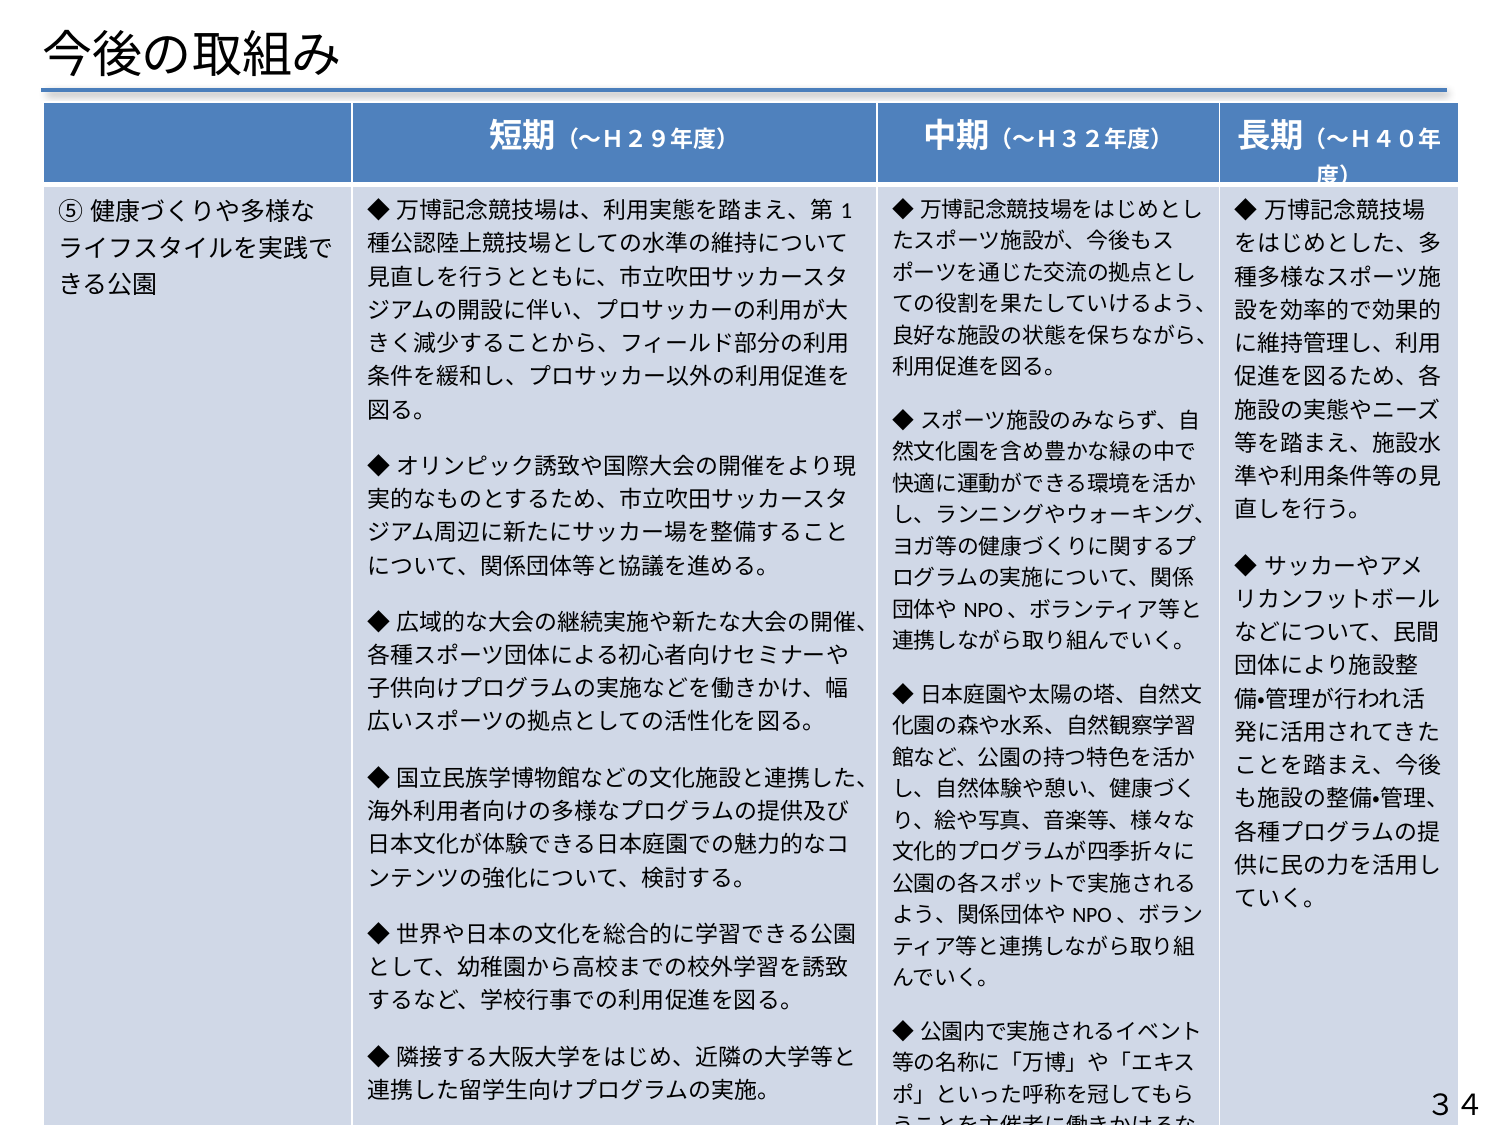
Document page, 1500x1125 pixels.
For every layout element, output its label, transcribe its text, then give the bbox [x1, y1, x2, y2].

table_header 中期（～Ｈ３２年度） [878, 103, 1219, 182]
table_cell ⑤健康づくりや多様なライフスタイルを実践できる公園 [44, 187, 351, 1125]
table_cell ◆万博記念競技場をはじめとしたスポーツ施設が、今後もスポーツを通じた交流の拠点としての役割を果たしていけるよう、良好な施設の状態を保ちながら、利用促進を図る。 ◆スポーツ施設のみならず、自然文化園を含め豊かな緑の中で快適に運動ができる環境を活かし、ランニングやウォーキング、ヨガ等の健康づくりに関するプログラムの実施について、関係団体やNPO、ボランティア等と連携しながら取り組んでいく。 ◆日本庭園や太陽の塔、自然文化園の森や水系、自然観察学習館など、公園の持つ特色を活かし、自然体験や憩い、健康づくり、絵や写真、音楽等、様々な文化的プログラムが四季折々に公園の各スポットで実施されるよう、関係団体やNPO、ボランティア等と連携しながら取り組んでいく。 ◆公園内で実施されるイベント等の名称に「万博」や「エキスポ」といった呼称を冠してもらうことを主催者に働きかけるなど、万博記念公園のスポーツ拠点としてのブランド力向上に向けた取組みを行い、さらに多様なプログラムの実施につなげる好循環を生み出していく。 [878, 187, 1219, 1125]
text_box 今後の取組み [27, 15, 1476, 91]
table_header [44, 103, 351, 182]
table_cell ◆万博記念競技場をはじめとした、多種多様なスポーツ施設を効率的で効果的に維持管理し、利用促進を図るため、各施設の実態やニーズ等を踏まえ、施設水準や利用条件等の見直しを行う。 ◆サッカーやアメリカンフットボールなどについて、民間団体により施設整備・管理が行われ活発に活用されてきたことを踏まえ、今後も施設の整備・管理、各種プログラムの提供に民の力を活用していく。 [1220, 187, 1458, 1125]
table_header 長期（～Ｈ４０年度） [1220, 103, 1458, 182]
table_cell ◆万博記念競技場は、利用実態を踏まえ、第1種公認陸上競技場としての水準の維持について見直しを行うとともに、市立吹田サッカースタジアムの開設に伴い、プロサッカーの利用が大きく減少することから、フィールド部分の利用条件を緩和し、プロサッカー以外の利用促進を図る。 ◆オリンピック誘致や国際大会の開催をより現実的なものとするため、市立吹田サッカースタジアム周辺に新たにサッカー場を整備することについて、関係団体等と協議を進める。 ◆広域的な大会の継続実施や新たな大会の開催、各種スポーツ団体による初心者向けセミナーや子供向けプログラムの実施などを働きかけ、幅広いスポーツの拠点としての活性化を図る。 ◆国立民族学博物館などの文化施設と連携した、海外利用者向けの多様なプログラムの提供及び日本文化が体験できる日本庭園での魅力的なコンテンツの強化について、検討する。 ◆世界や日本の文化を総合的に学習できる公園として、幼稚園から高校までの校外学習を誘致するなど、学校行事での利用促進を図る。 ◆隣接する大阪大学をはじめ、近隣の大学等と連携した留学生向けプログラムの実施。 [353, 187, 876, 1125]
table_header 短期（～Ｈ２９年度） [353, 103, 876, 182]
text_box ３４ [1411, 1078, 1500, 1125]
